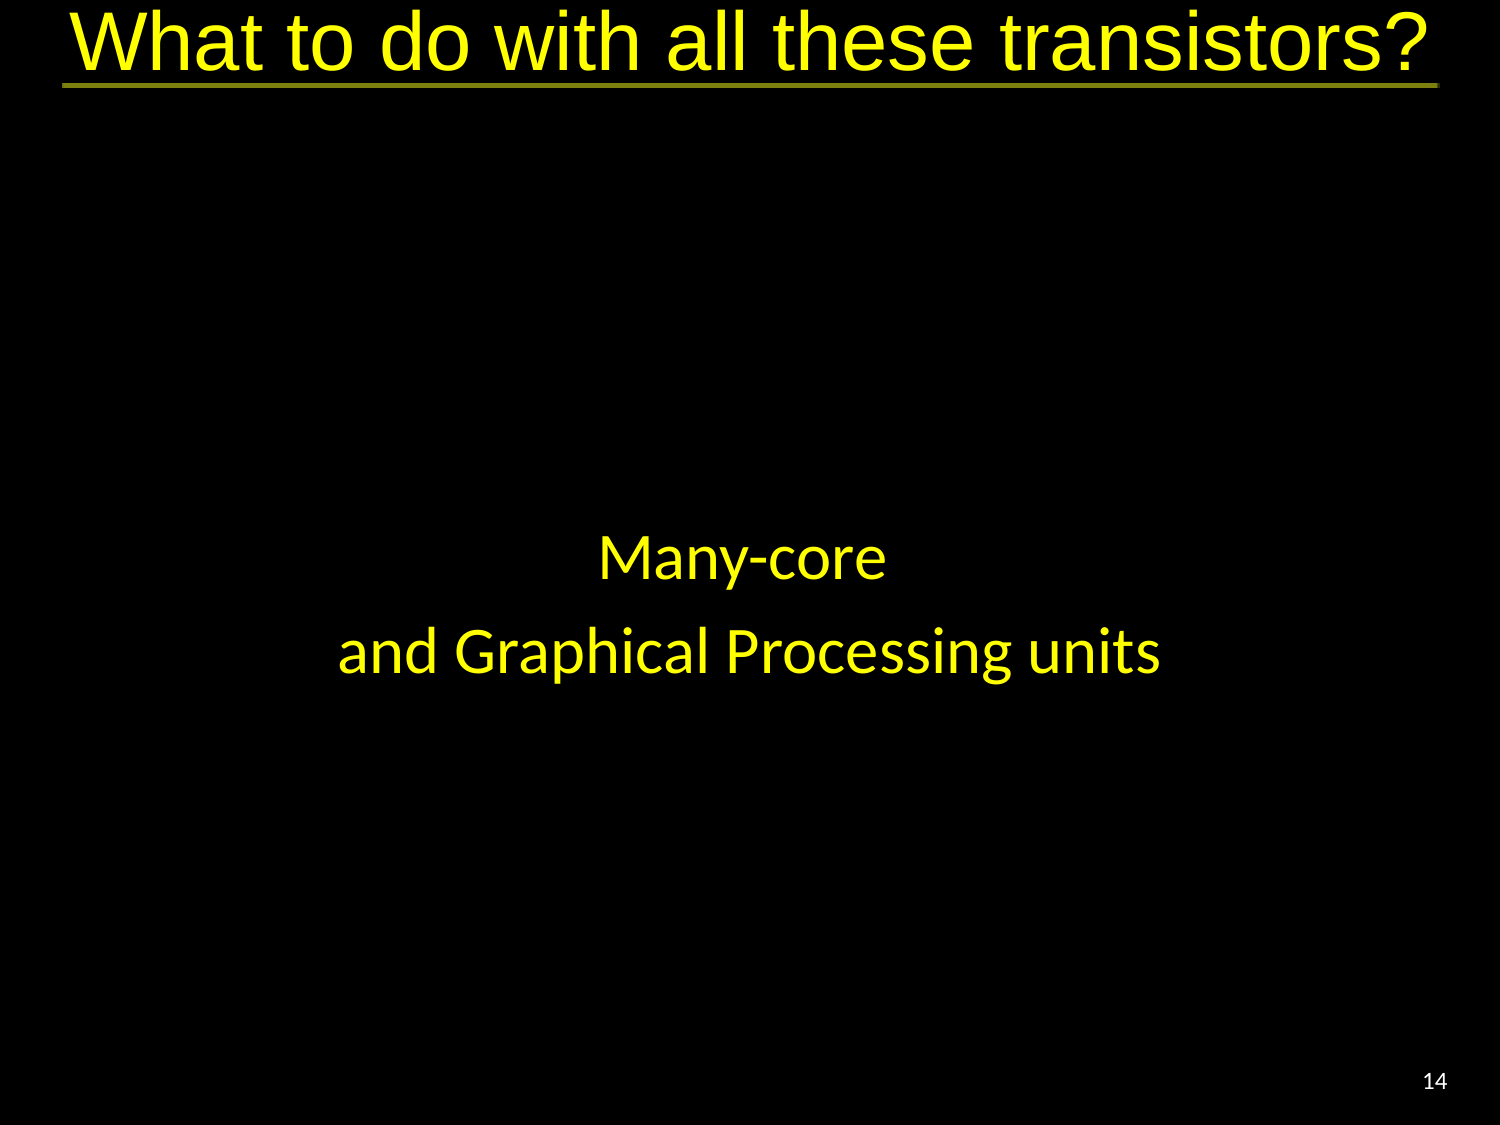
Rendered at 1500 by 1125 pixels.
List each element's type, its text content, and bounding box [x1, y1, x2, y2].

title What to do with all these transistors? [0, 0, 1500, 75]
picture [62, 83, 1440, 88]
list Many-core and Graphical Processing units [37, 137, 1463, 1063]
